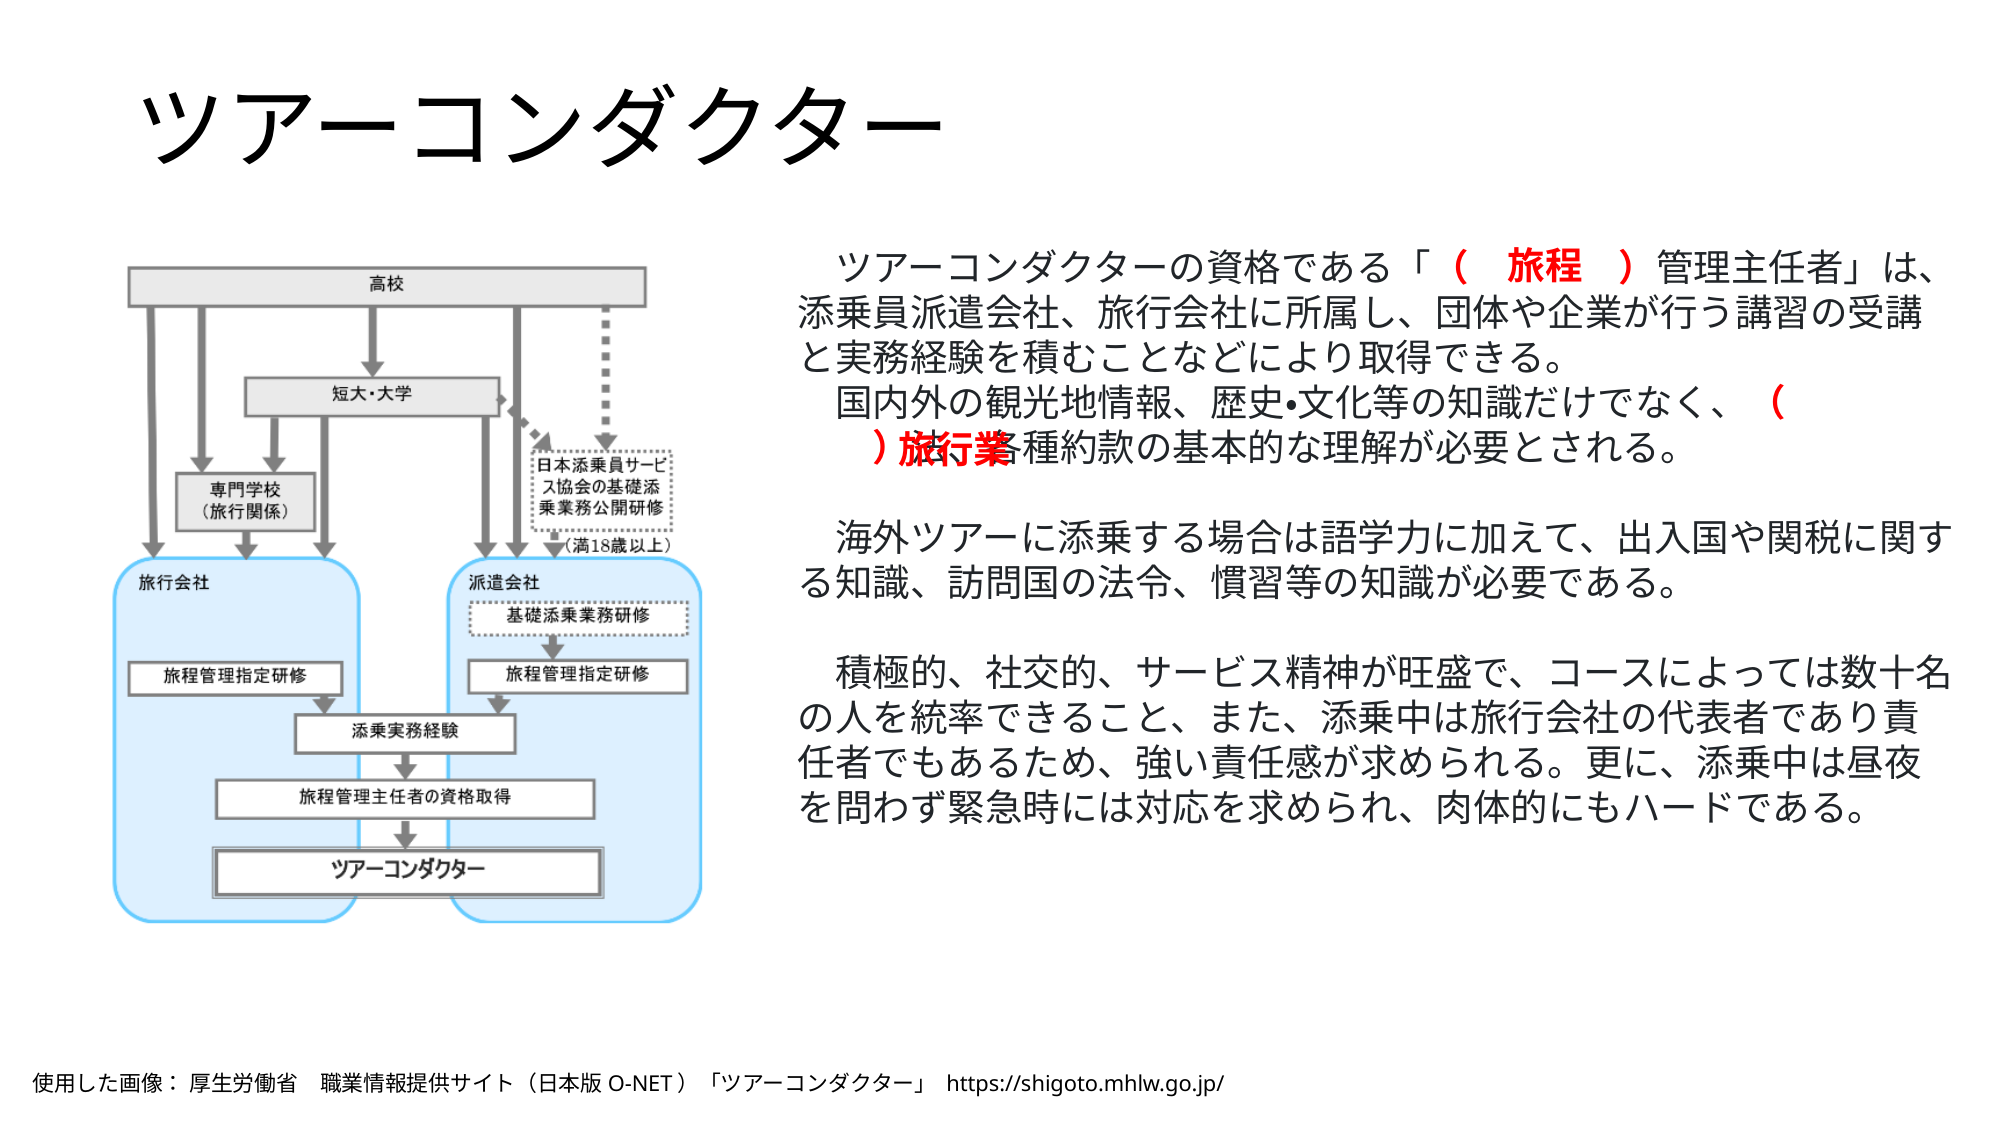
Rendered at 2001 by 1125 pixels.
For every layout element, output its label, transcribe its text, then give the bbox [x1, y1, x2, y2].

picture [93, 255, 715, 936]
text_box ツアーコンダクター [119, 62, 1142, 187]
text_box ツアーコンダクターの資格である「（ ）管理主任者」は、添乗員派遣会社、旅行会社に所属し、団体や企業が行う講習の受講と実務経験を積むことなどにより取得できる。 国内外の観光地情報、歴史・文化等の知識だけでなく、（ ）法、各種約款の基本的な理解が必要とされる。 海外ツアーに添乗する場合は語学力に加えて、出入国や関税に関する知識、訪問国の法令、慣習等の知識が必要である。 積極的、社交的、サービス精神が旺盛で、コースによっては数十名の人を統率できること、また、添乗中は旅行会社の代表者であり責任者でもあるため、強い責任感が求められる。更に、添乗中は昼夜を問わず緊急時には対応を求められ、肉体的にもハードである。 [783, 237, 1972, 837]
text_box 旅程 [1492, 235, 1613, 295]
text_box 使用した画像： 厚生労働省 職業情報提供サイト（日本版O-NET）「ツアーコンダクター」 https://shigoto.mhlw.go.jp/ [17, 1062, 1392, 1103]
text_box 旅行業 [883, 418, 1037, 478]
